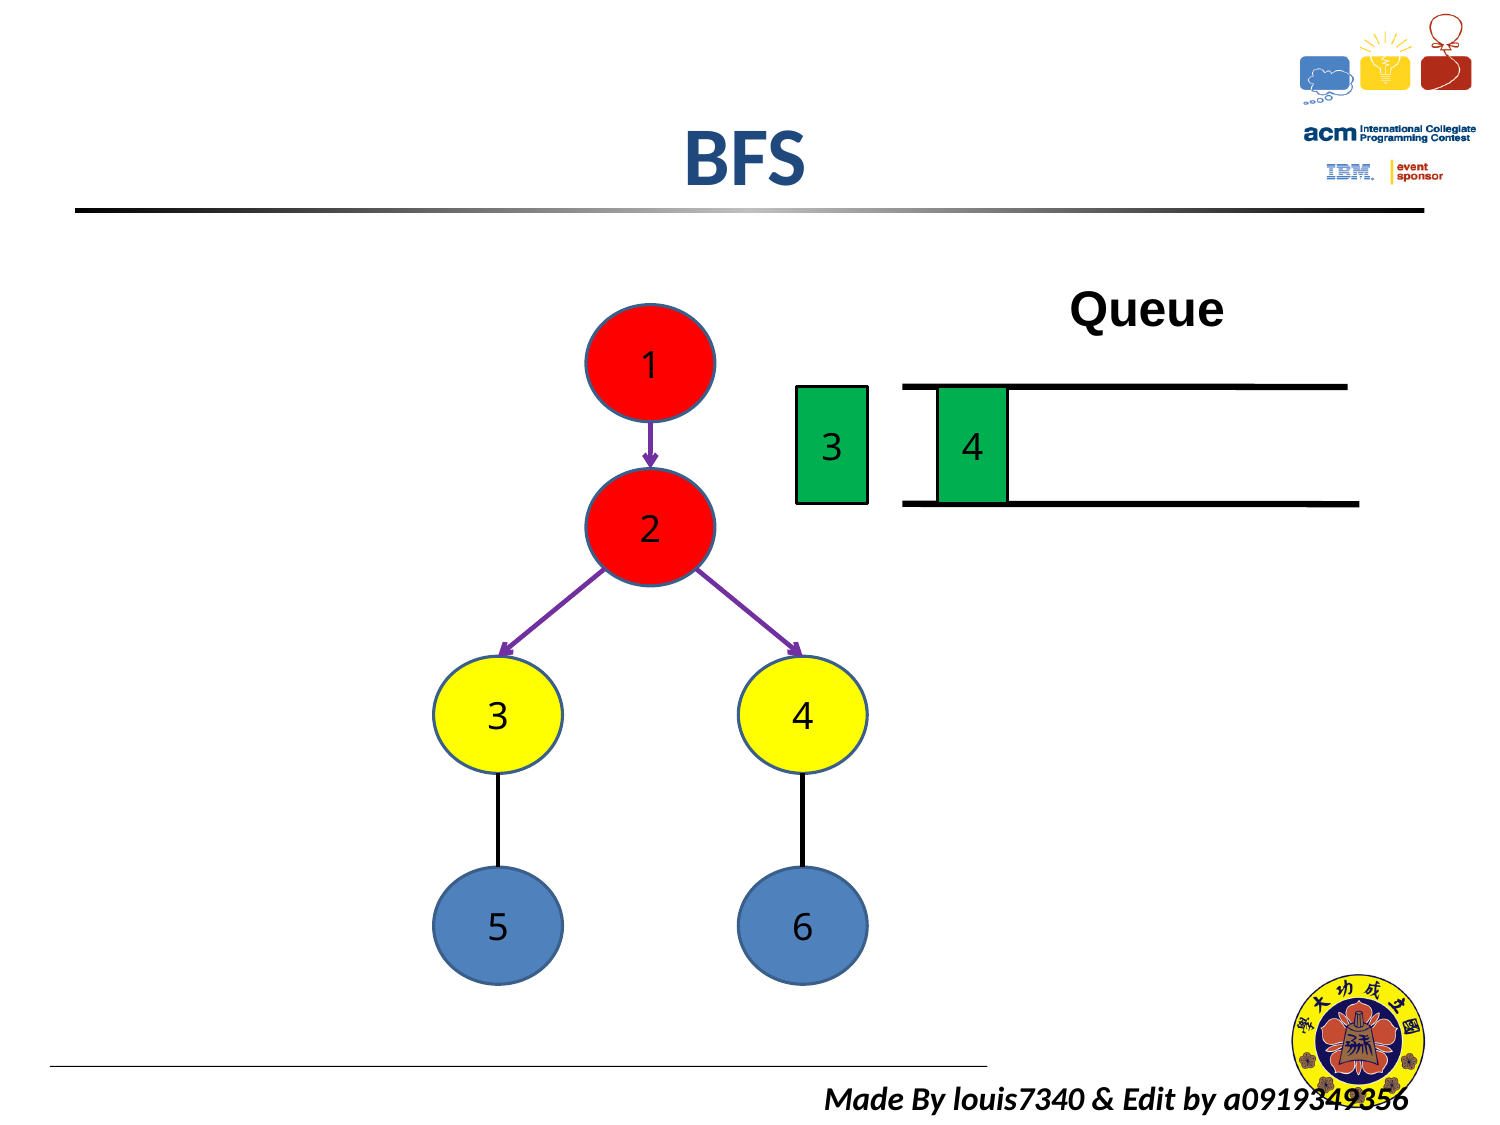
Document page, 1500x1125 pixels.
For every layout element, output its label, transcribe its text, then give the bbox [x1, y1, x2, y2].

text_box Queue [1054, 269, 1243, 345]
text_box 4 [736, 654, 869, 775]
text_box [507, 558, 596, 667]
text_box 5 [432, 865, 565, 986]
text_box 6 [736, 865, 869, 986]
text_box 1 [584, 303, 717, 424]
title BFS [70, 58, 1421, 247]
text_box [705, 558, 794, 667]
text_box 4 [936, 397, 1009, 495]
text_box 3 [795, 385, 869, 505]
picture [1282, 970, 1431, 1114]
text_box 3 [432, 654, 565, 775]
picture [1292, 11, 1480, 188]
text_box 2 [584, 467, 717, 588]
